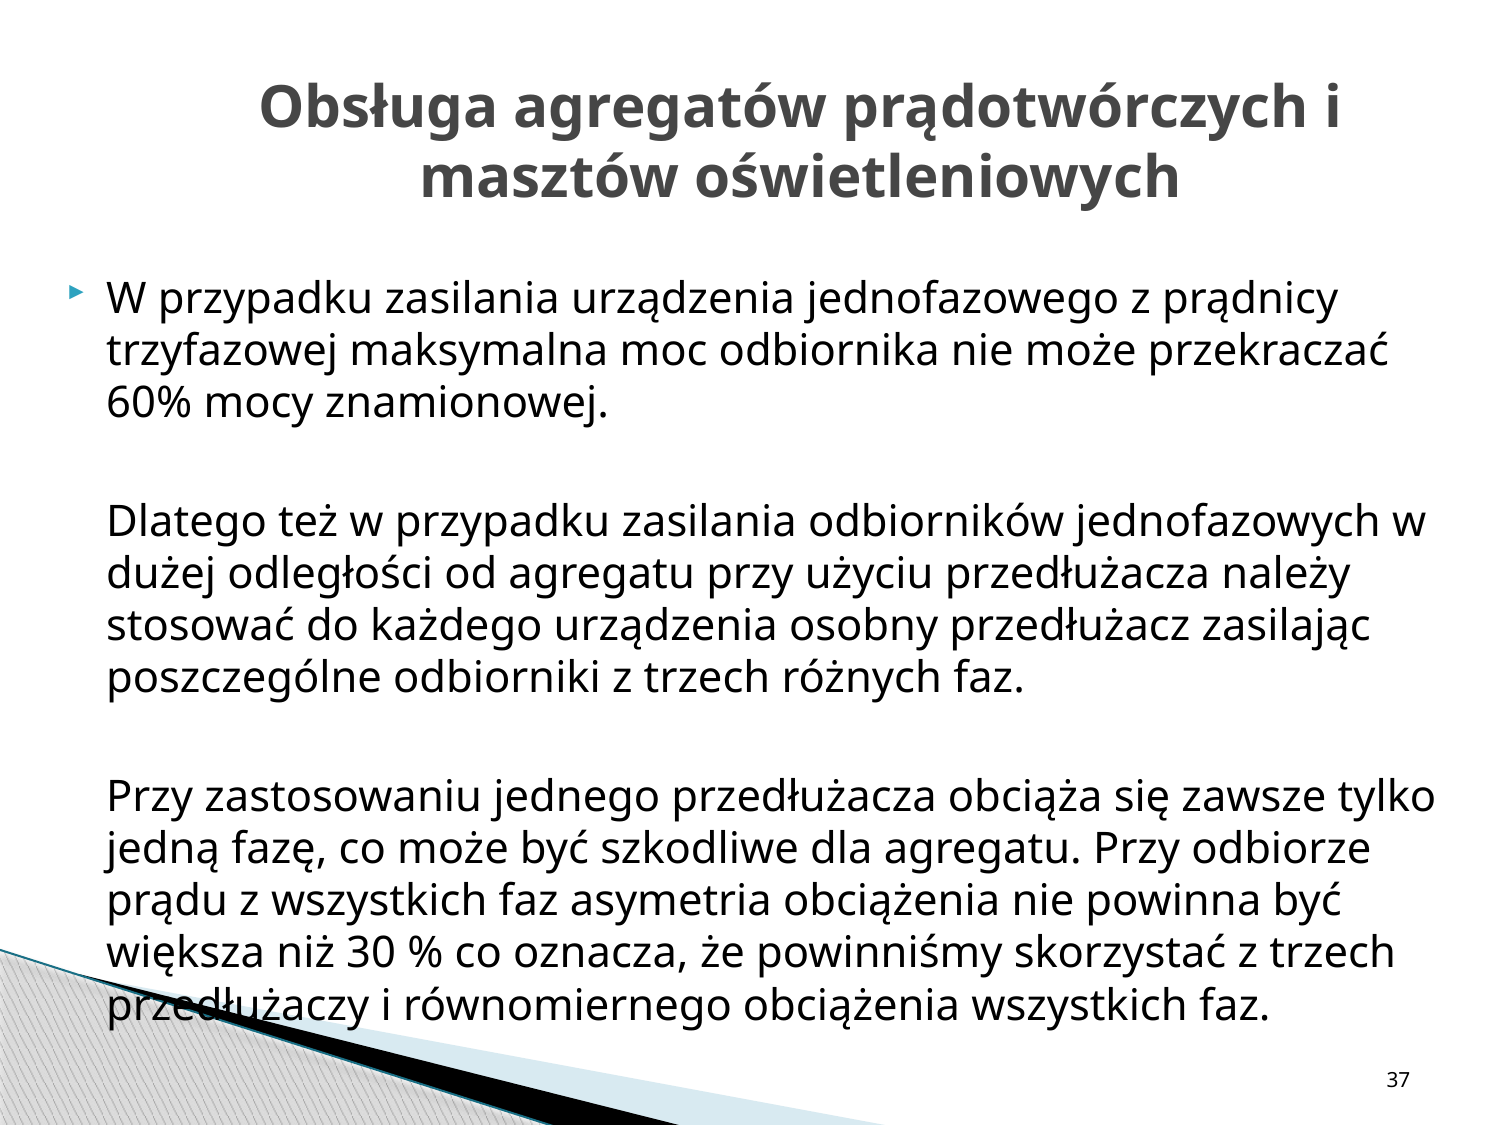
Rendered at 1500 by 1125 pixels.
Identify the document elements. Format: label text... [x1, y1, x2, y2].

slide_number 37 [1074, 1024, 1425, 1103]
list W przypadku zasilania urządzenia jednofazowego z prądnicy trzyfazowej maksymalna moc odbiornika nie może przekraczać 60% mocy znamionowej. Dlatego też w przypadku zasilania odbiorników jednofazowych w dużej odległości od agregatu przy użyciu przedłużacza należy stosować do każdego urządzenia osobny przedłużacz zasilając poszczególne odbiorniki z trzech różnych faz. Przy zastosowaniu jednego przedłużacza obciąża się zawsze tylko jedną fazę, co może być szkodliwe dla agregatu. Przy odbiorze prądu z wszystkich faz asymetria obciążenia nie powinna być większa niż 30 % co oznacza, że powinniśmy skorzystać z trzech przedłużaczy i równomiernego obciążenia wszystkich faz. [35, 262, 1454, 1090]
title Obsługa agregatów prądotwórczych i masztów oświetleniowych [175, 45, 1425, 233]
